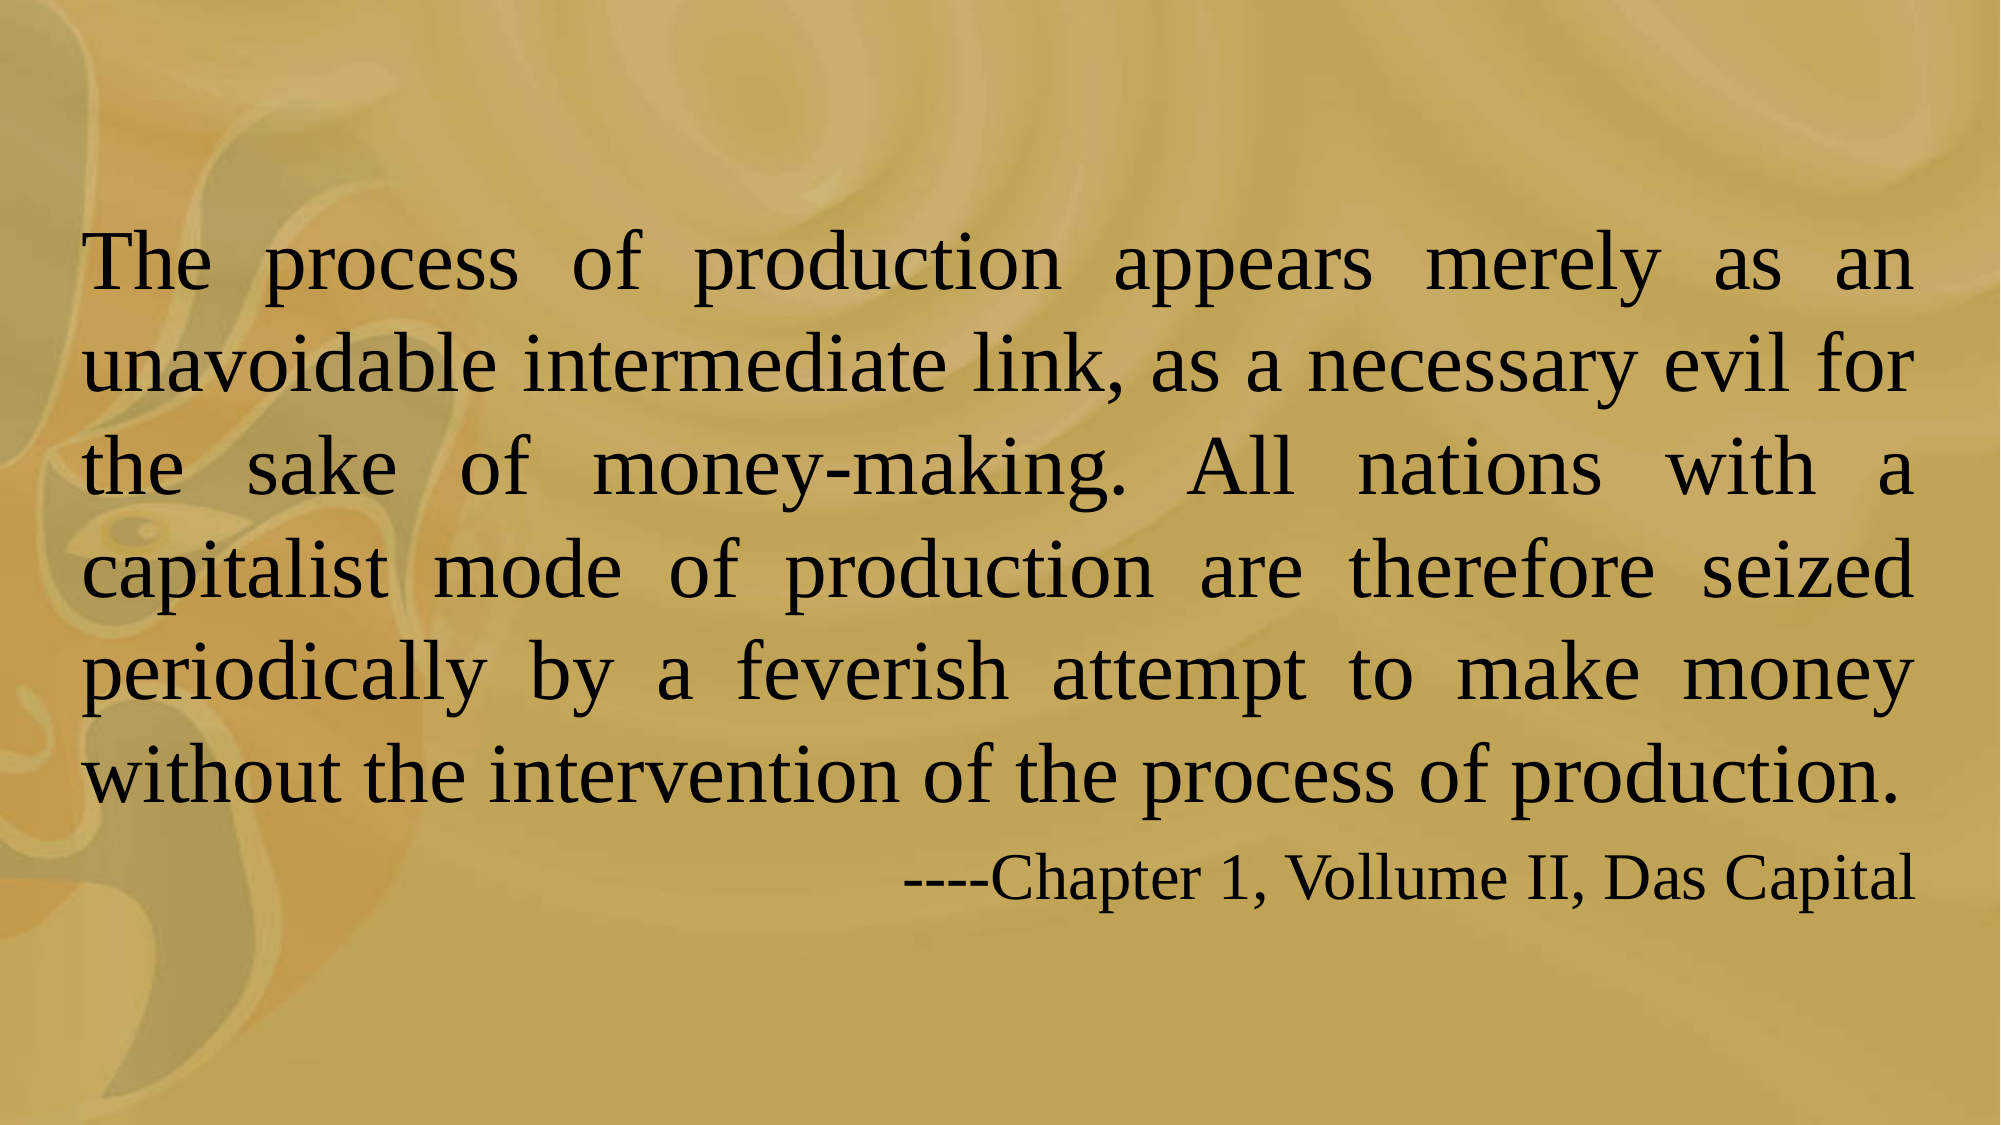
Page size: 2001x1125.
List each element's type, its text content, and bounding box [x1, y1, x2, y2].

list The process of production appears merely as an unavoidable intermediate link, as a necessary evil for the sake of money-making. All nations with a capitalist mode of production are therefore seized periodically by a feverish attempt to make money without the intervention of the process of production. ----Chapter 1, Vollume II, Das Capital [65, 196, 1935, 1001]
picture [0, 0, 2001, 1125]
